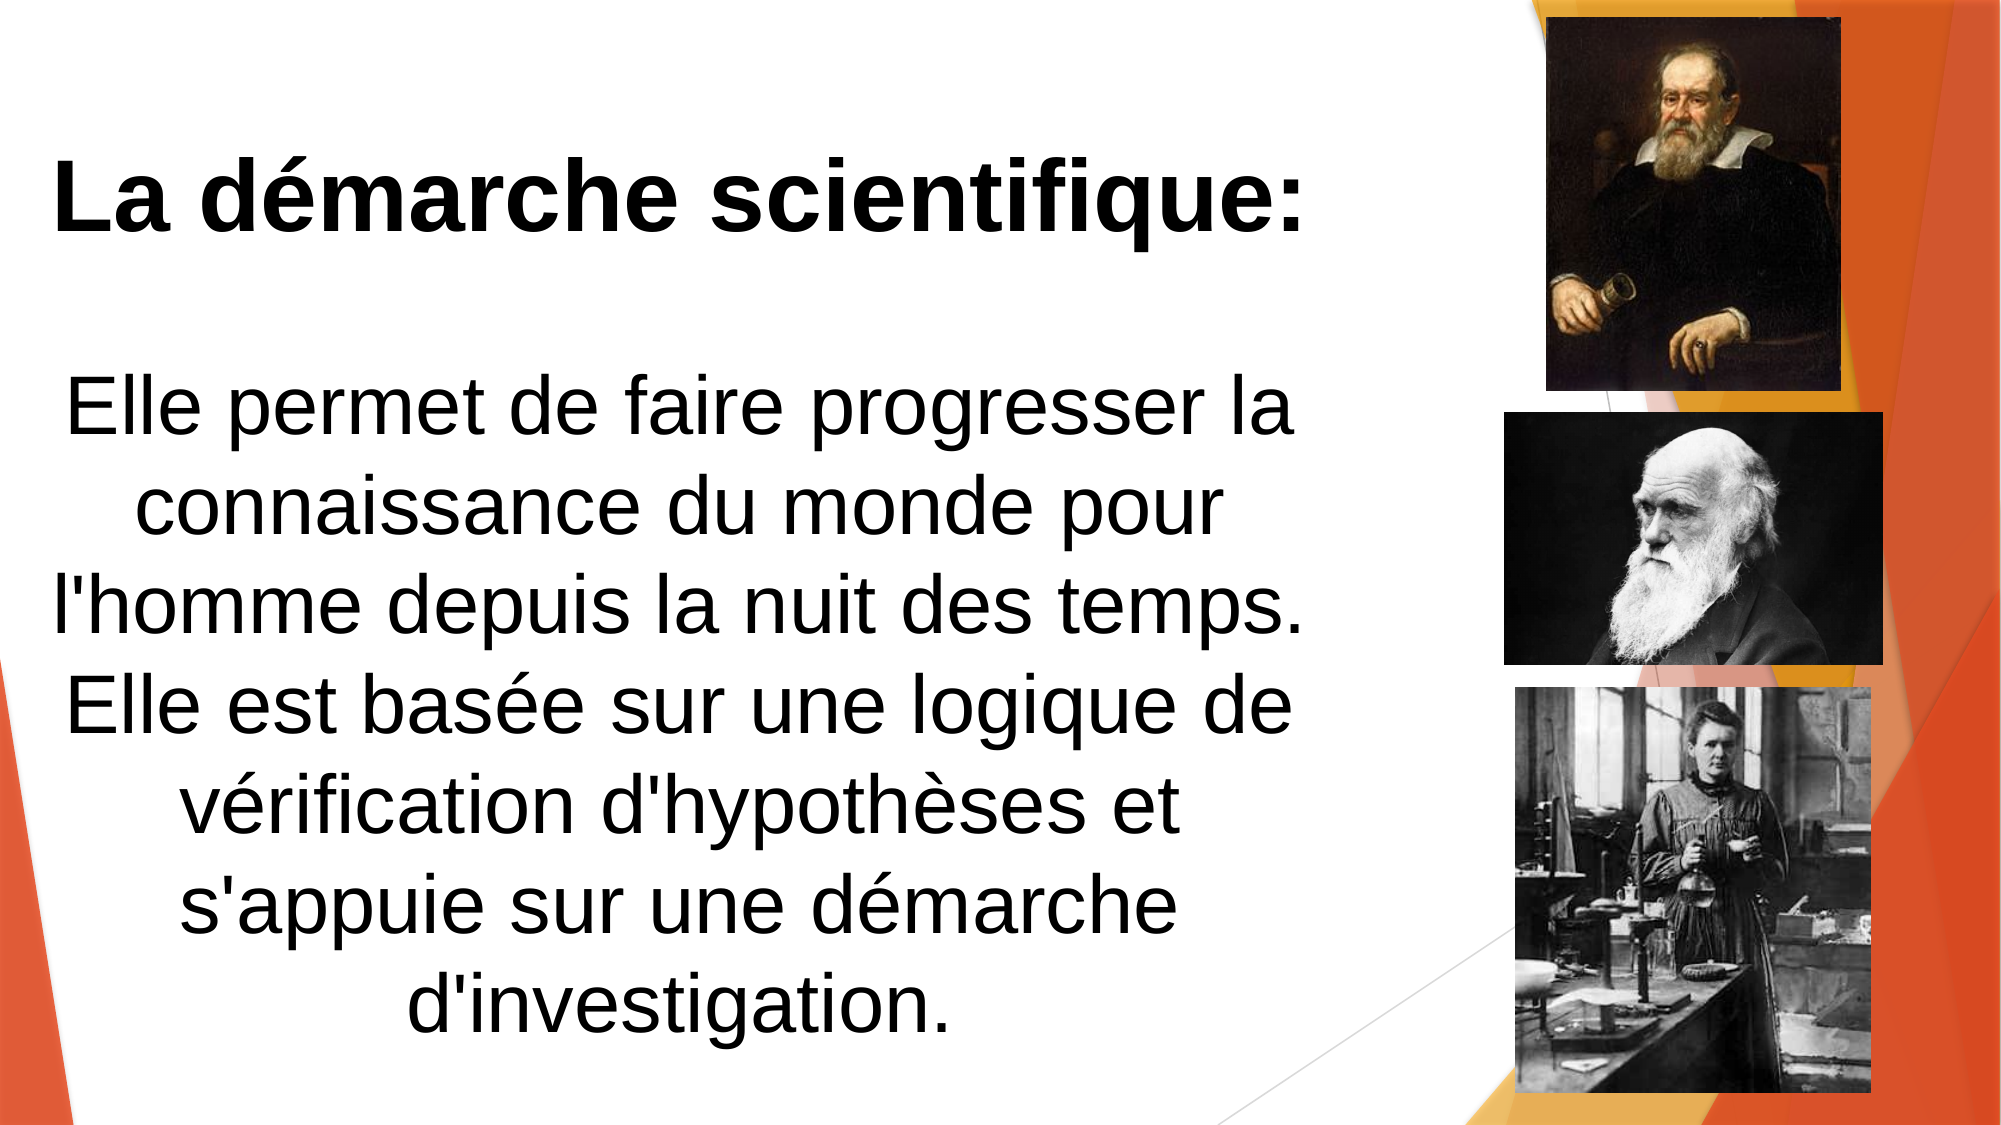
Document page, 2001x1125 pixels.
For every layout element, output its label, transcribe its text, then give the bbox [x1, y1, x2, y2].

picture [1514, 686, 1872, 1094]
picture [1503, 412, 1883, 666]
picture [1545, 16, 1841, 392]
text_box La démarche scientifique: Elle permet de faire progresser la connaissance du monde pour l'homme depuis la nuit des temps. Elle est basée sur une logique de vérification d'hypothèses et s'appuie sur une démarche d'investigation. [17, 0, 1344, 1057]
